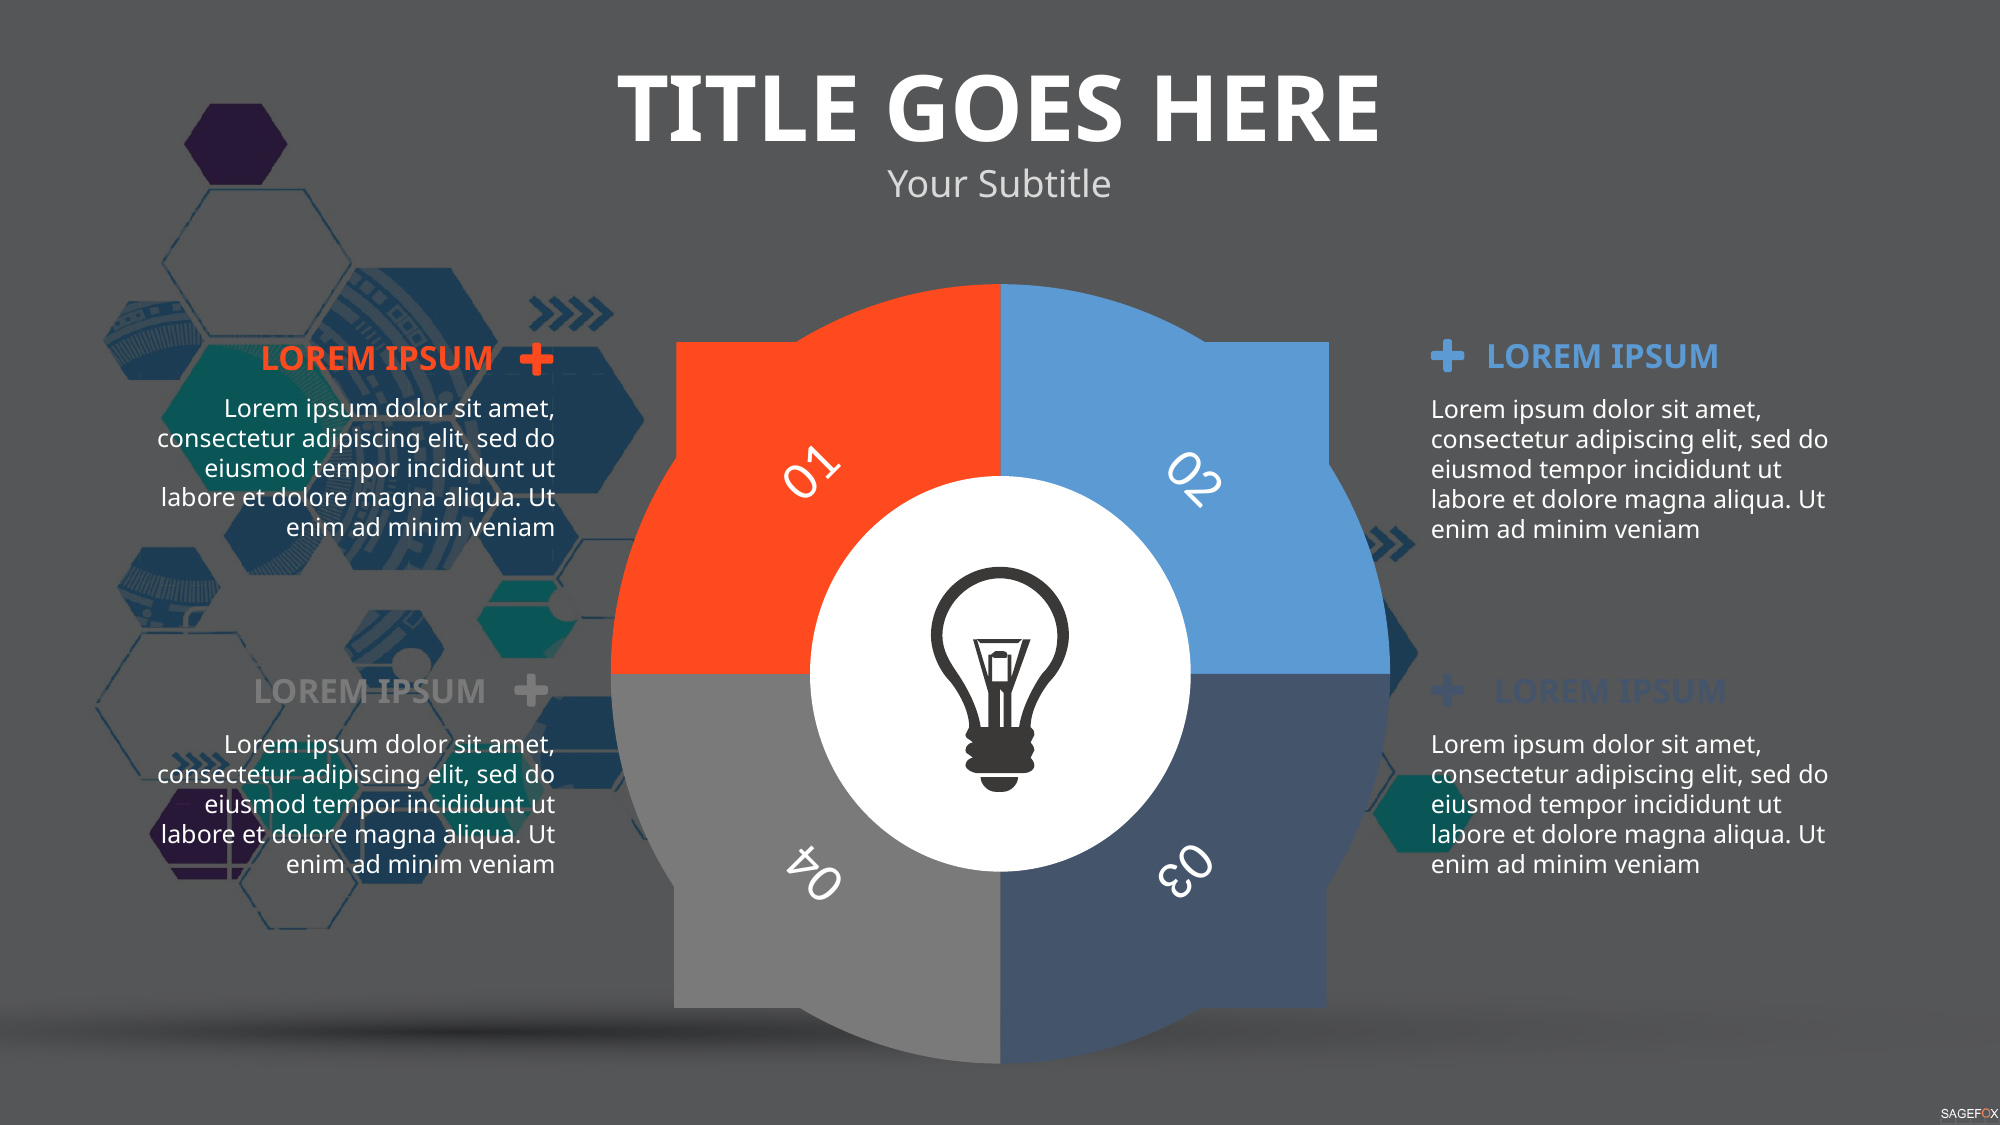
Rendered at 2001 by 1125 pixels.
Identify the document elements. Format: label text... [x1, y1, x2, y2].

picture [1940, 0, 2001, 1125]
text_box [69, 662, 571, 888]
text_box TITLE GOES HERE Your Subtitle [548, 42, 1452, 212]
chart [610, 268, 1391, 1079]
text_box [930, 566, 1069, 792]
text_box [77, 329, 571, 552]
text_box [1416, 662, 1911, 888]
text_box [1415, 327, 1872, 554]
